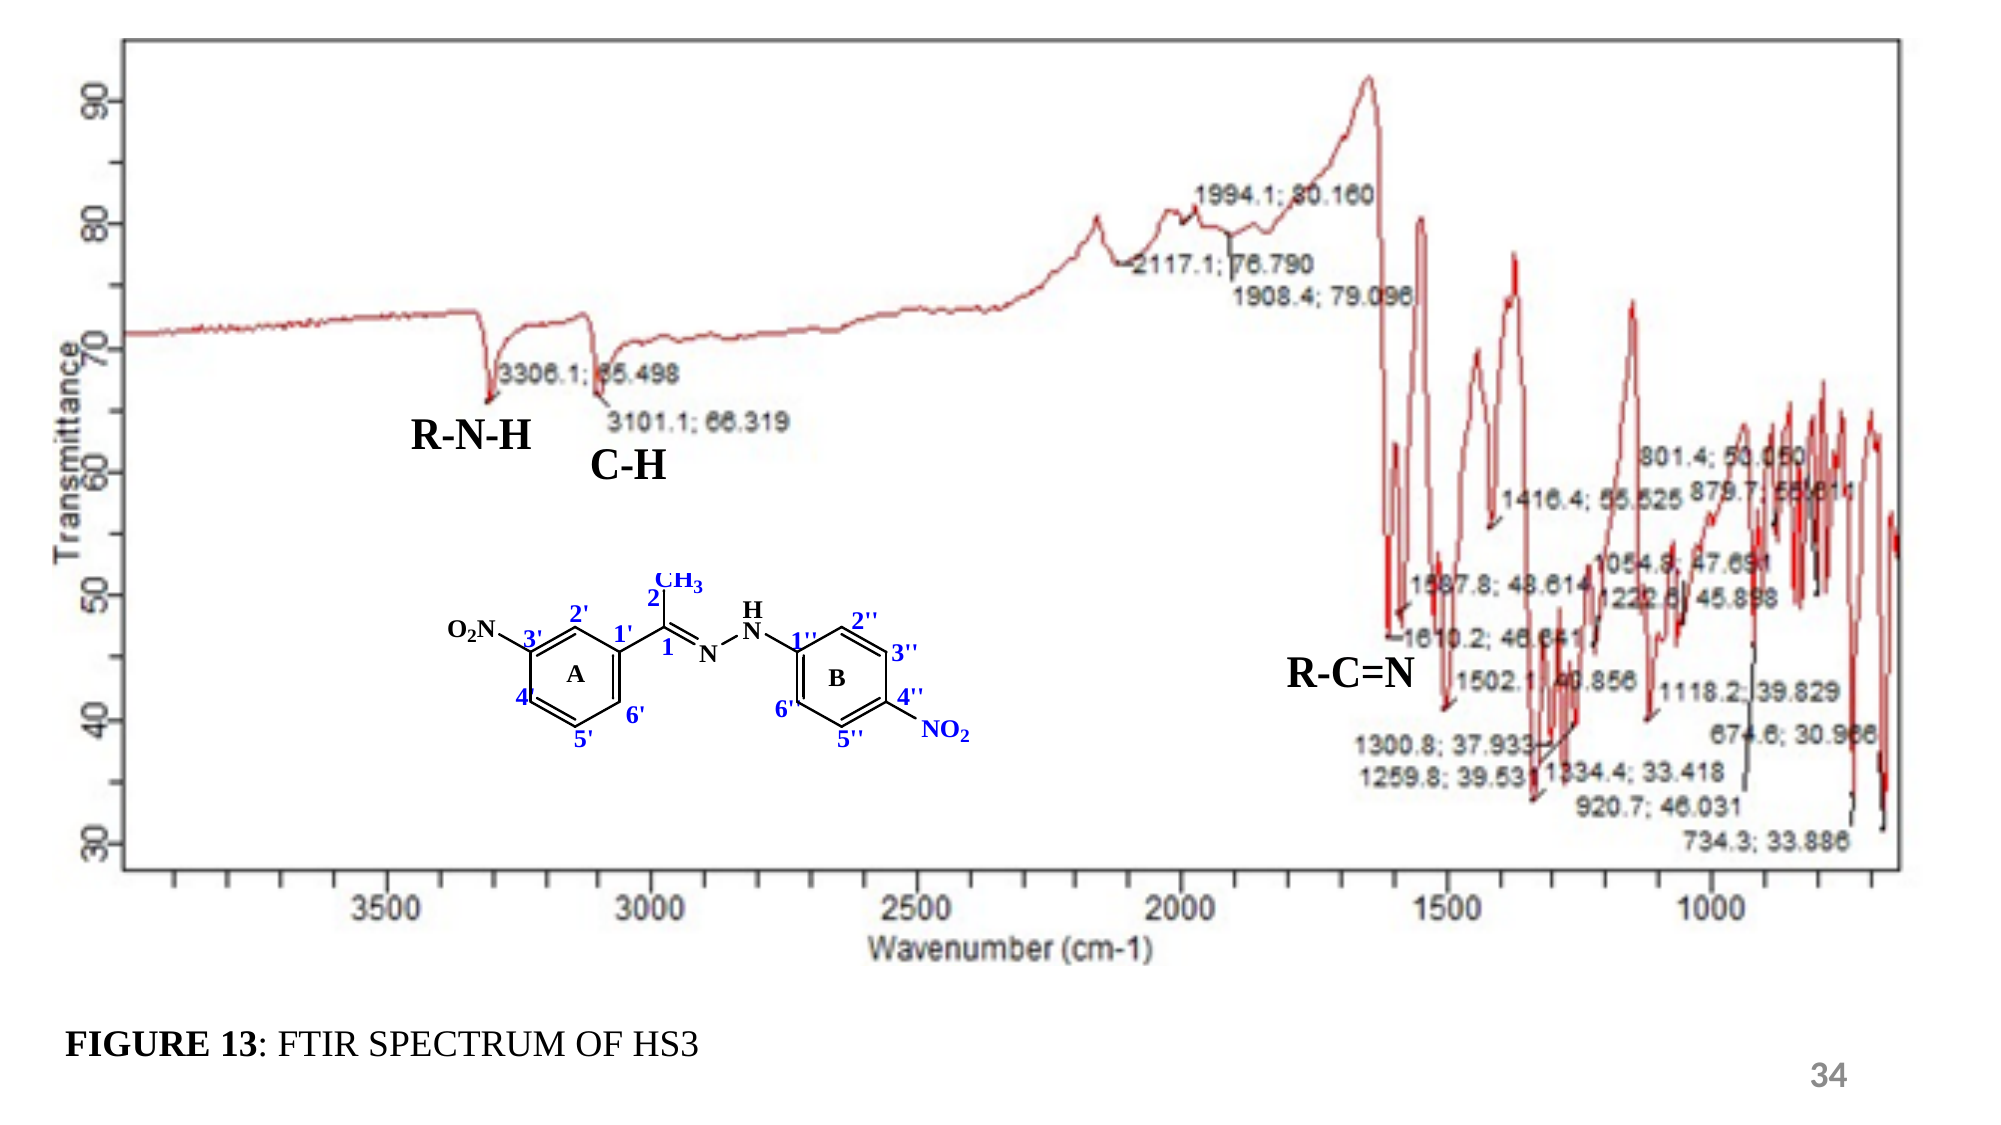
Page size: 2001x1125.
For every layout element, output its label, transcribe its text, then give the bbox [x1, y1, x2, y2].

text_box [42, 38, 1959, 1013]
slide_number 34 [1412, 1042, 1863, 1103]
text_box FIGURE 13: FTIR SPECTRUM OF HS3 [50, 1013, 715, 1072]
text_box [441, 573, 974, 766]
